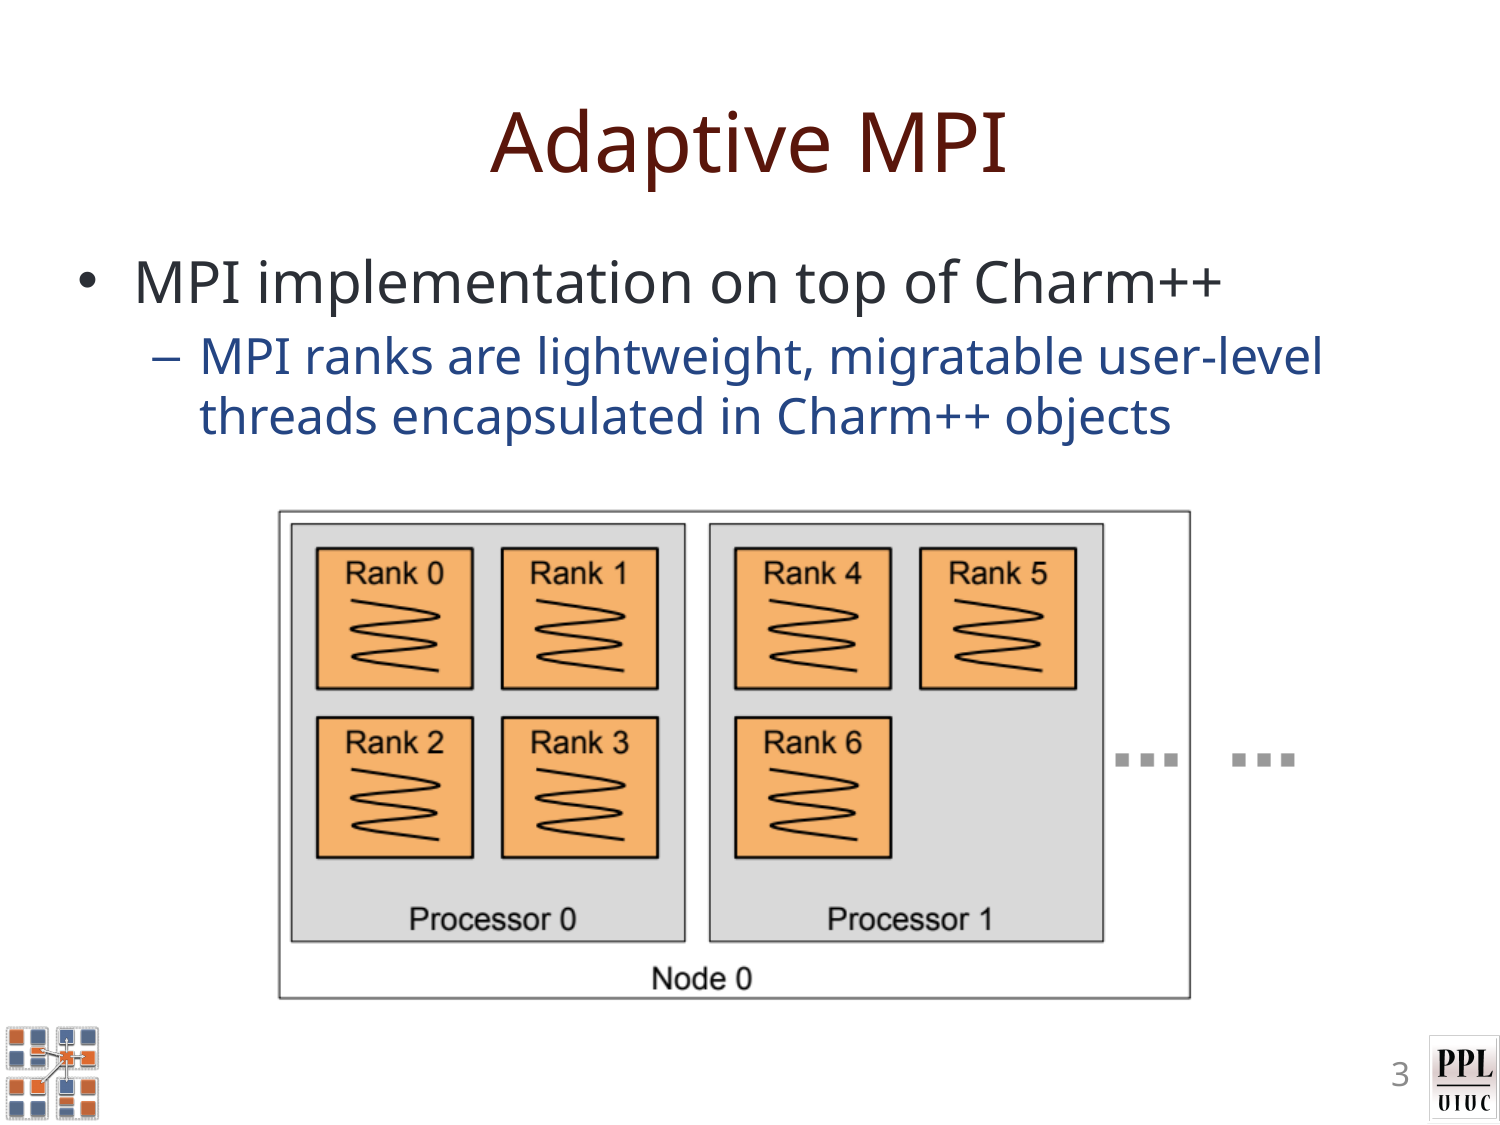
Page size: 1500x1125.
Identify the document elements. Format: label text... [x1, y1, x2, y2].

picture [1425, 1031, 1500, 1125]
list MPI implementation on top of Charm++ MPI ranks are lightweight, migratable user-level threads encapsulated in Charm++ objects [62, 237, 1425, 513]
title Adaptive MPI [50, 45, 1450, 233]
slide_number 3 [1074, 1042, 1425, 1103]
picture [274, 506, 1300, 1003]
picture [2, 1023, 103, 1124]
